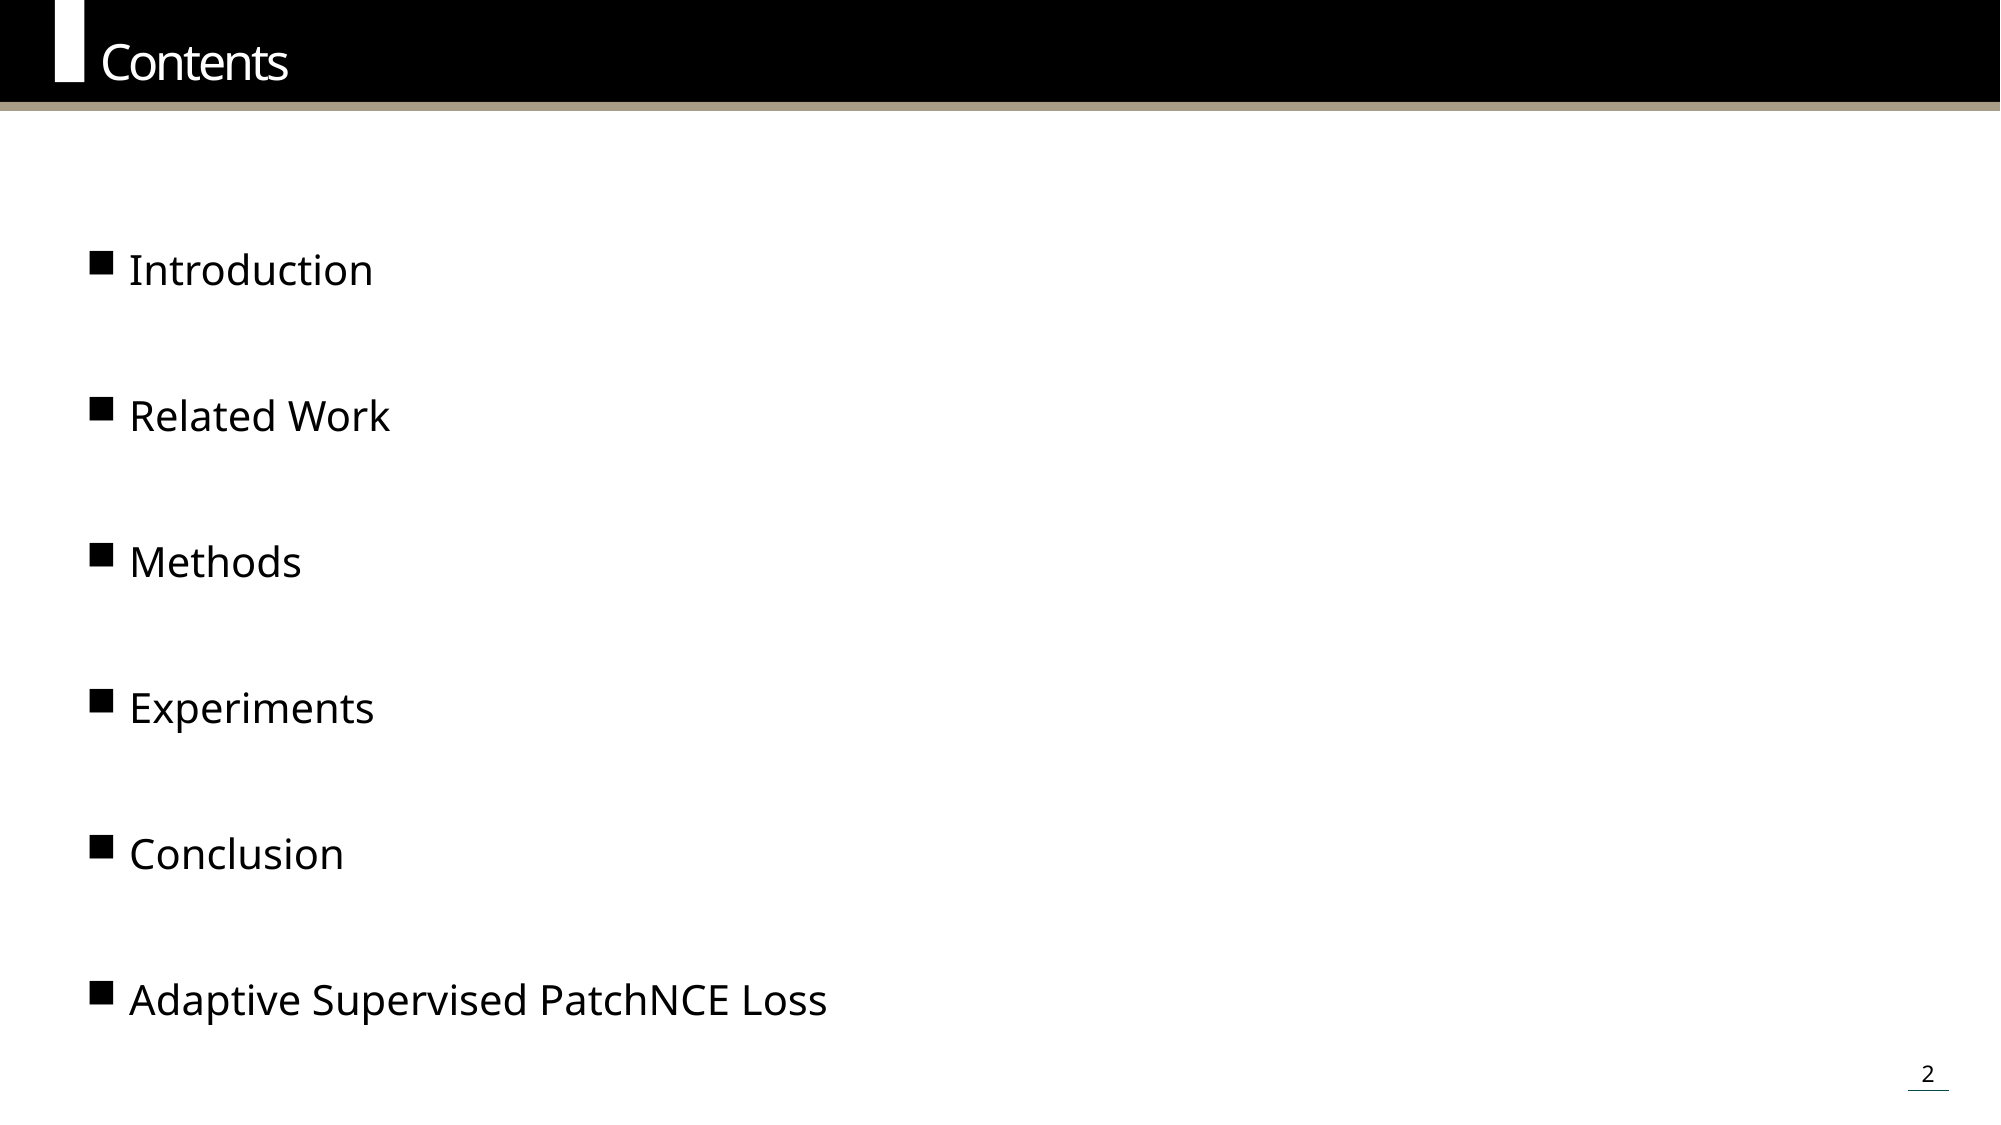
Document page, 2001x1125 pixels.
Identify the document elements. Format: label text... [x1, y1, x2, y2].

picture [0, 0, 2000, 111]
list Introduction Related Work Methods Experiments Conclusion Adaptive Supervised PatchNCE Loss [70, 160, 1978, 1105]
list Contents [85, 0, 1946, 103]
